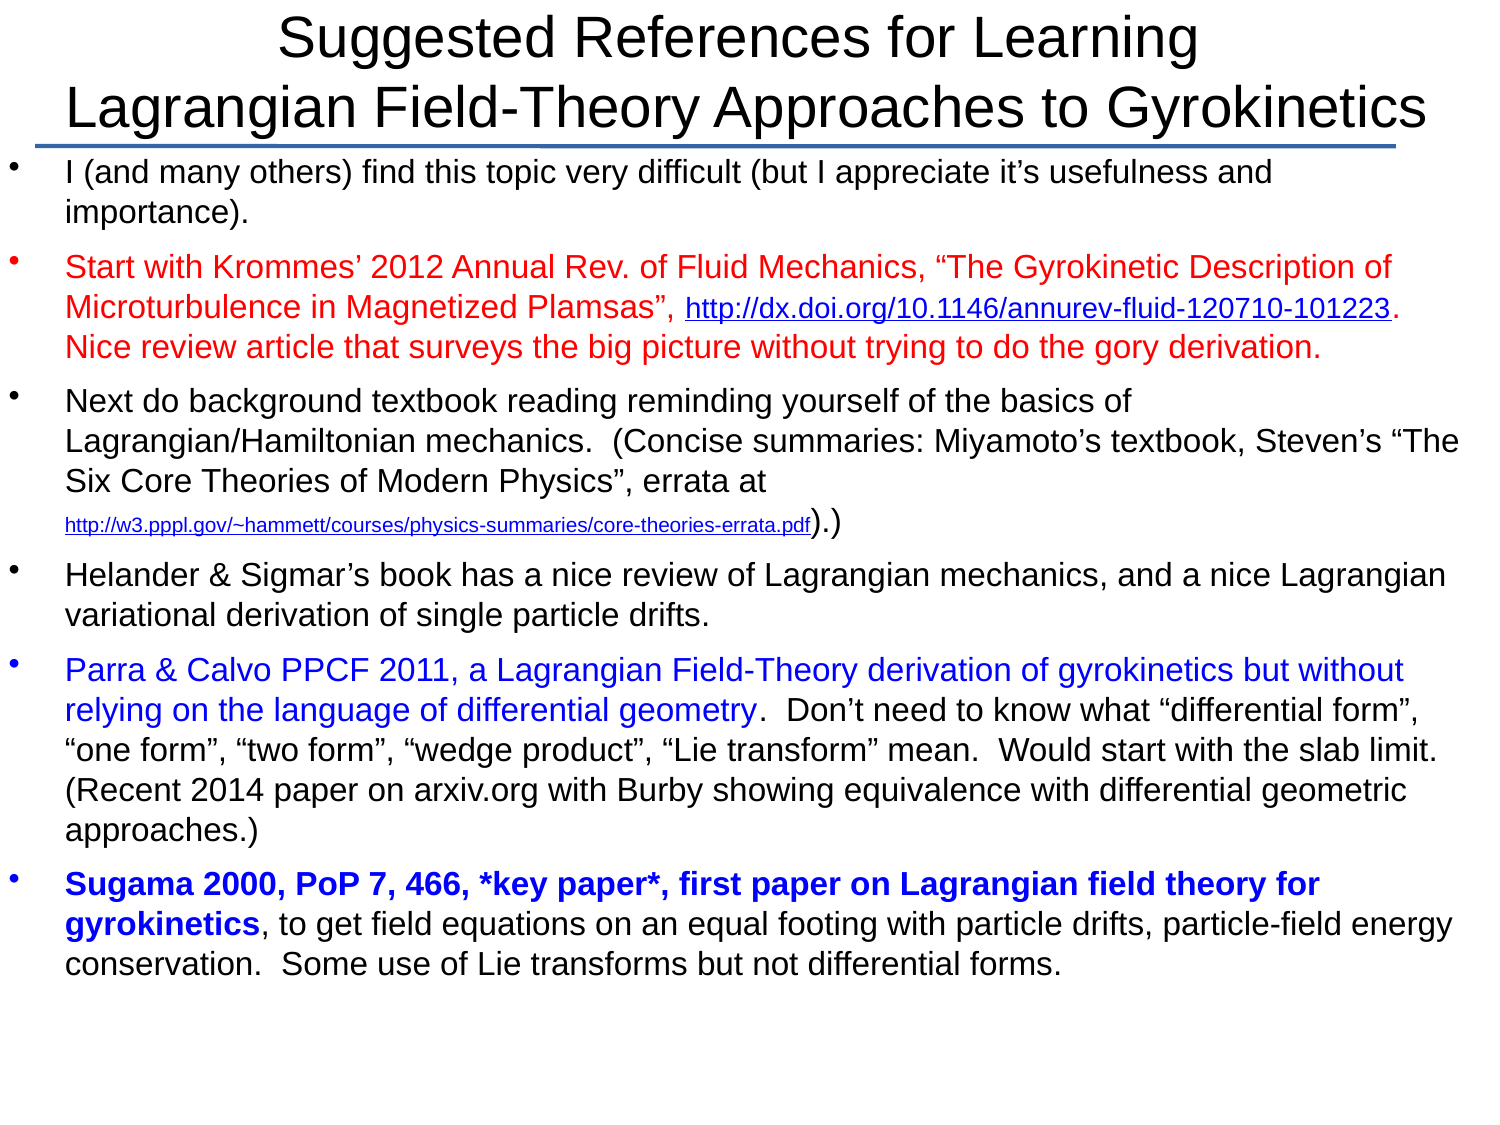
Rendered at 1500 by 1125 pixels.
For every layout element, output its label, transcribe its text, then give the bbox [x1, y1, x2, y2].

list I (and many others) find this topic very difficult (but I appreciate it’s usefulness and importance). Start with Krommes’ 2012 Annual Rev. of Fluid Mechanics, “The Gyrokinetic Description of Microturbulence in Magnetized Plamsas”, http://dx.doi.org/10.1146/annurev-fluid-120710-101223. Nice review article that surveys the big picture without trying to do the gory derivation. Next do background textbook reading reminding yourself of the basics of Lagrangian/Hamiltonian mechanics. (Concise summaries: Miyamoto’s textbook, Steven’s “The Six Core Theories of Modern Physics”, errata at http://w3.pppl.gov/~hammett/courses/physics-summaries/core-theories-errata.pdf).) Helander & Sigmar’s book has a nice review of Lagrangian mechanics, and a nice Lagrangian variational derivation of single particle drifts. Parra & Calvo PPCF 2011, a Lagrangian Field-Theory derivation of gyrokinetics but without relying on the language of differential geometry. Don’t need to know what “differential form”, “one form”, “two form”, “wedge product”, “Lie transform” mean. Would start with the slab limit. (Recent 2014 paper on arxiv.org with Burby showing equivalence with differential geometric approaches.) Sugama 2000, PoP 7, 466, *key paper*, first paper on Lagrangian field theory for gyrokinetics, to get field equations on an equal footing with particle drifts, particle-field energy conservation. Some use of Lie transforms but not differential forms. [1, 149, 1482, 1106]
title Suggested References for Learning Lagrangian Field-Theory Approaches to Gyrokinetics [39, 0, 1462, 143]
